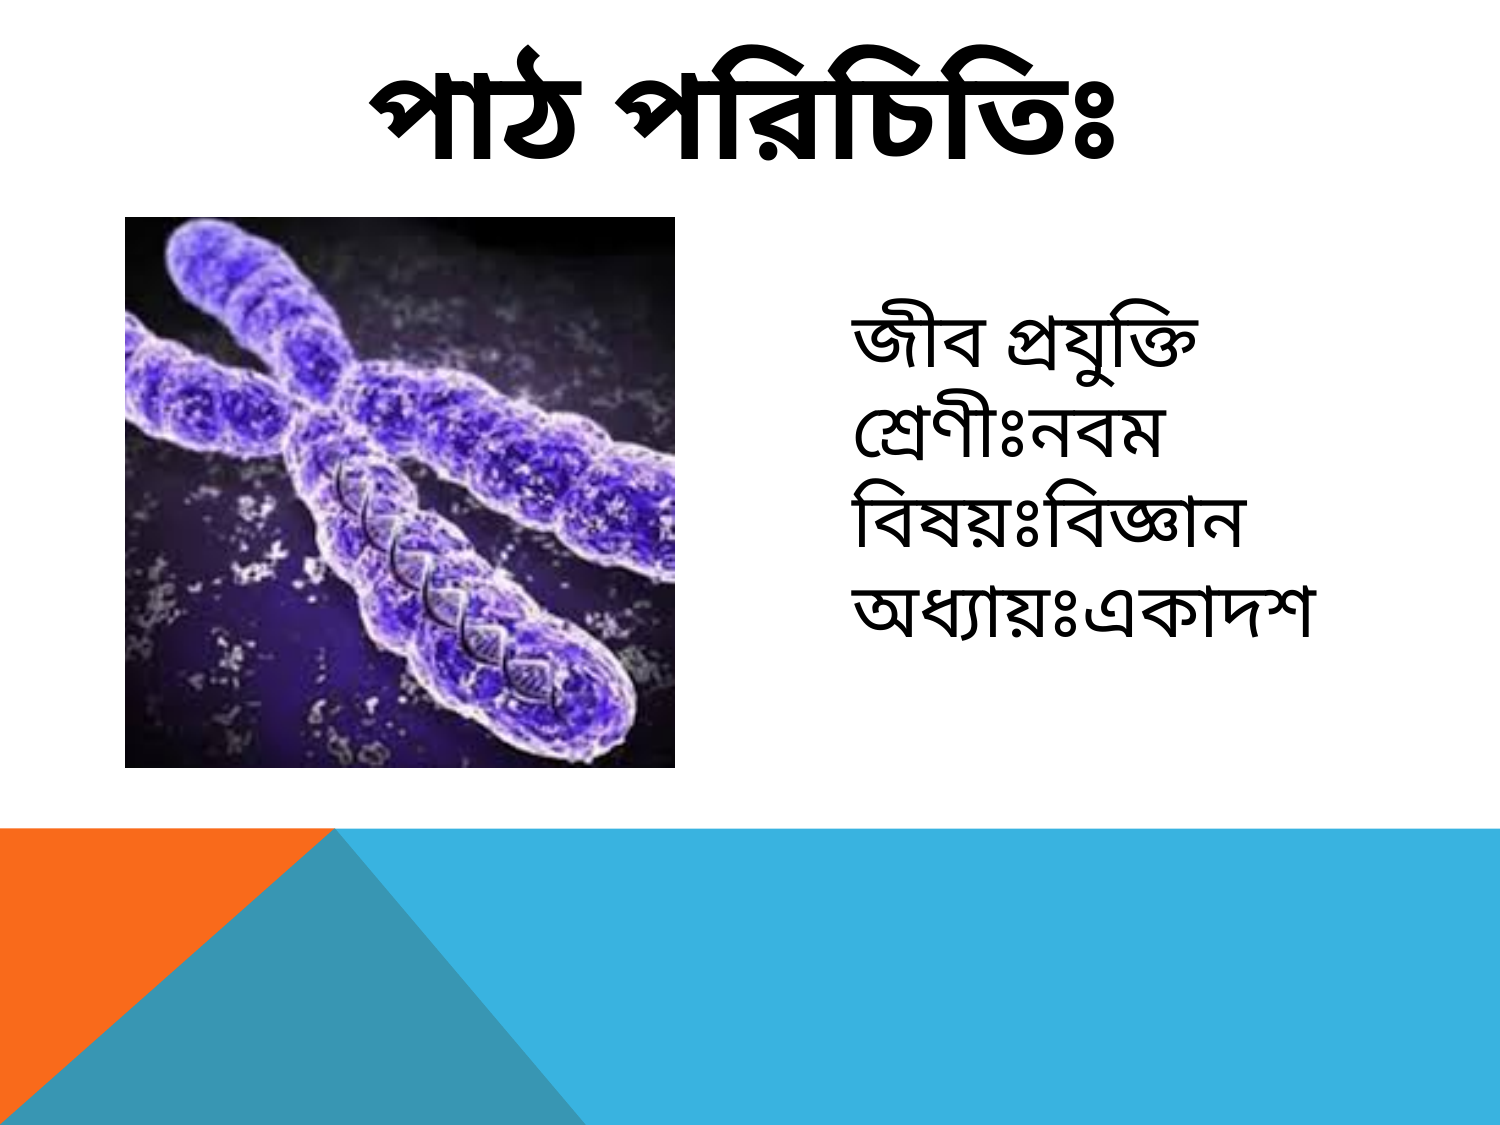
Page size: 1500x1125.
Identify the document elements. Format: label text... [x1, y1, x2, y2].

picture [124, 217, 676, 768]
text_box পাঠ পরিচিতিঃ [353, 26, 1138, 192]
text_box জীব প্রযুক্তি শ্রেণীঃনবম বিষয়ঃবিজ্ঞান অধ্যায়ঃএকাদশ [837, 285, 1438, 661]
